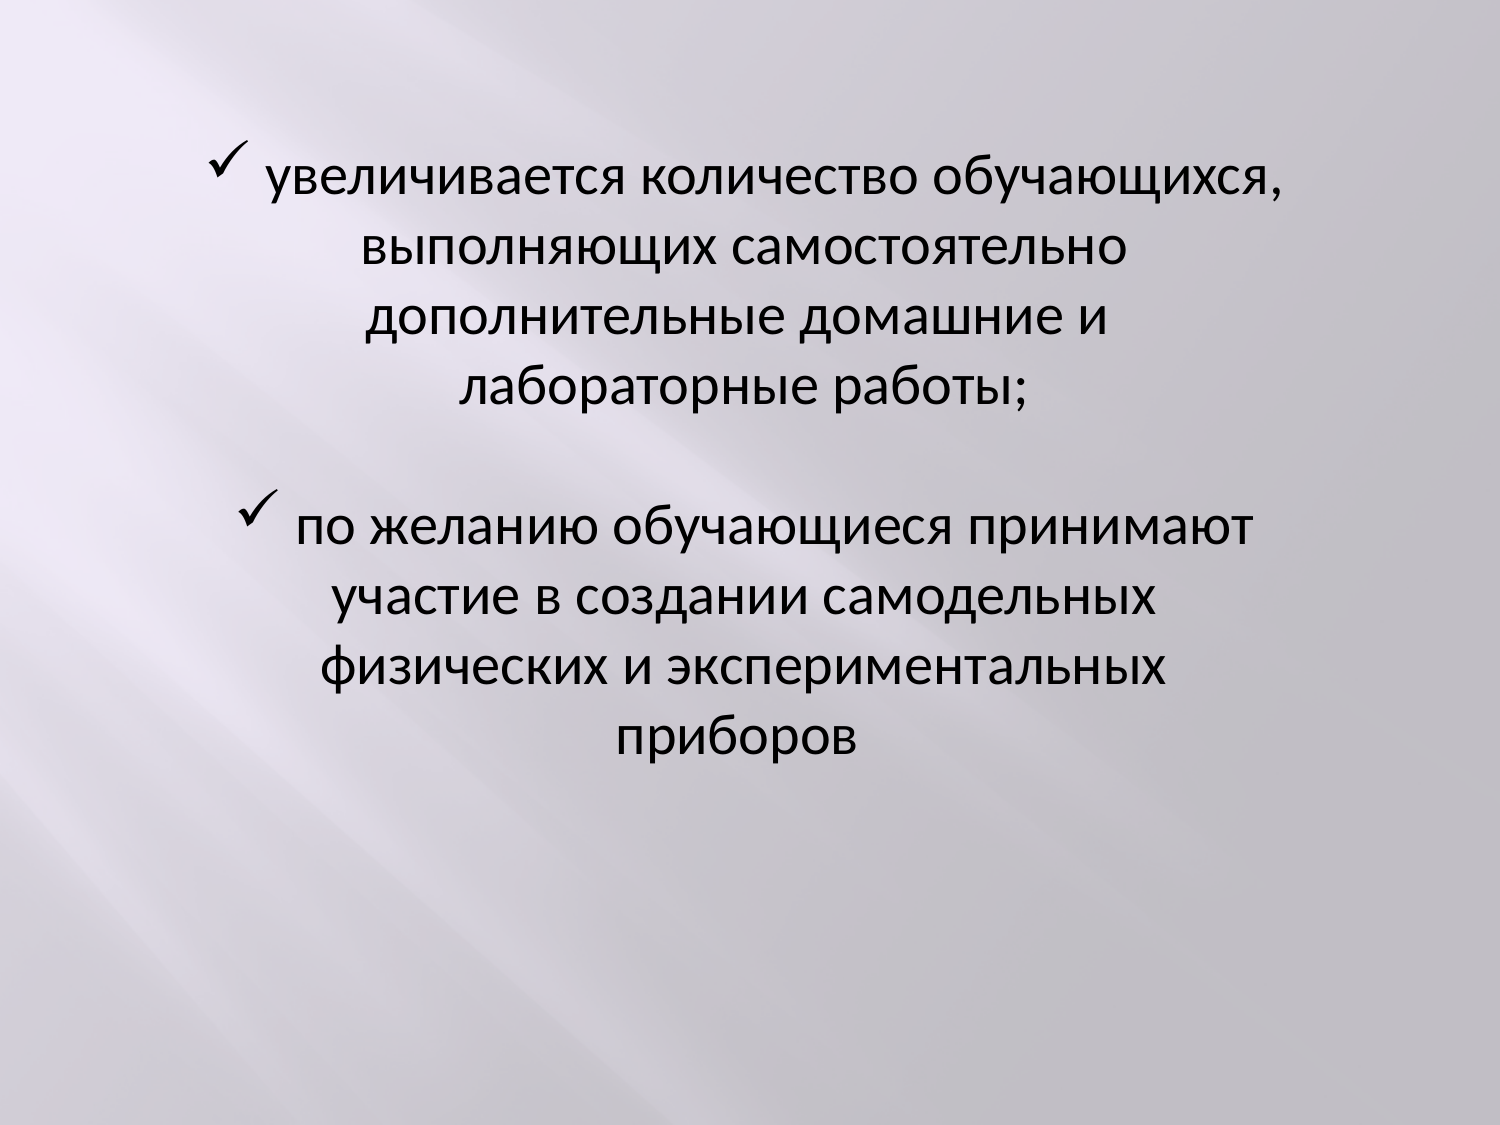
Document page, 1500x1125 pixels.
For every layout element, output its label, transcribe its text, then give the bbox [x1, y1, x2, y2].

text_box увеличивается количество обучающихся, выполняющих самостоятельно дополнительные домашние и лабораторные работы; по желанию обучающиеся принимают участие в создании самодельных физических и экспериментальных приборов [187, 128, 1301, 774]
